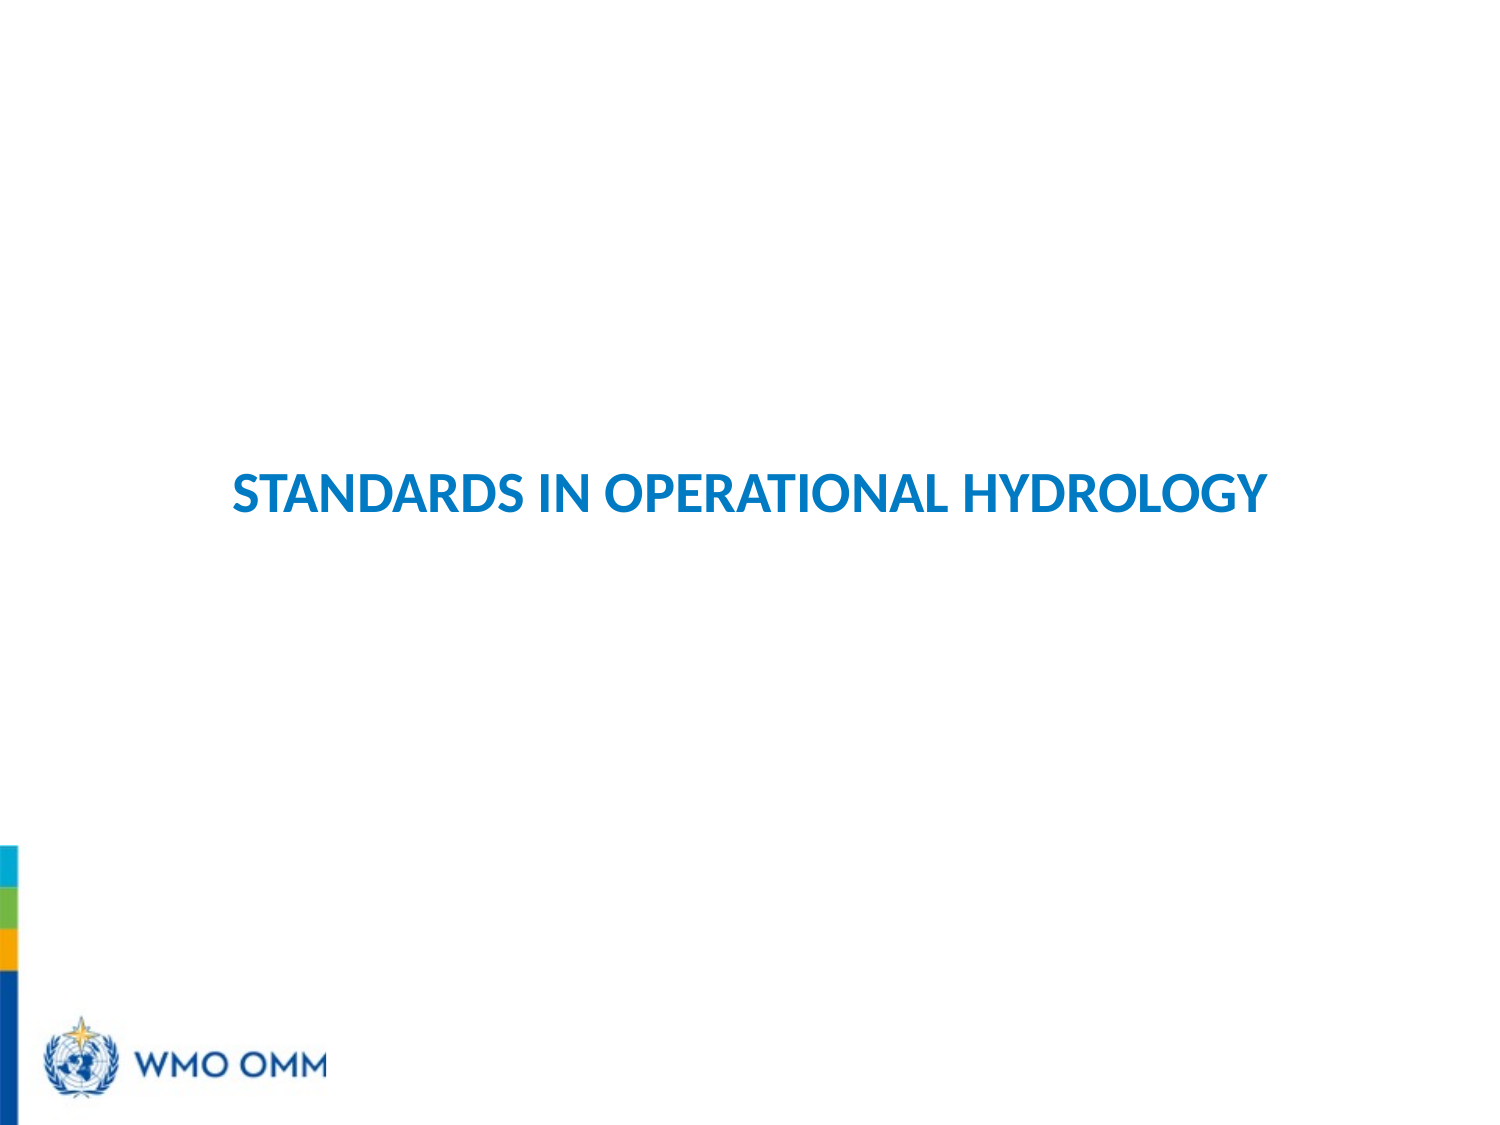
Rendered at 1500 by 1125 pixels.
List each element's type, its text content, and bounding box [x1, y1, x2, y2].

picture [0, 845, 327, 1125]
text_box STANDARDS IN OPERATIONAL HYDROLOGY [0, 453, 1500, 534]
